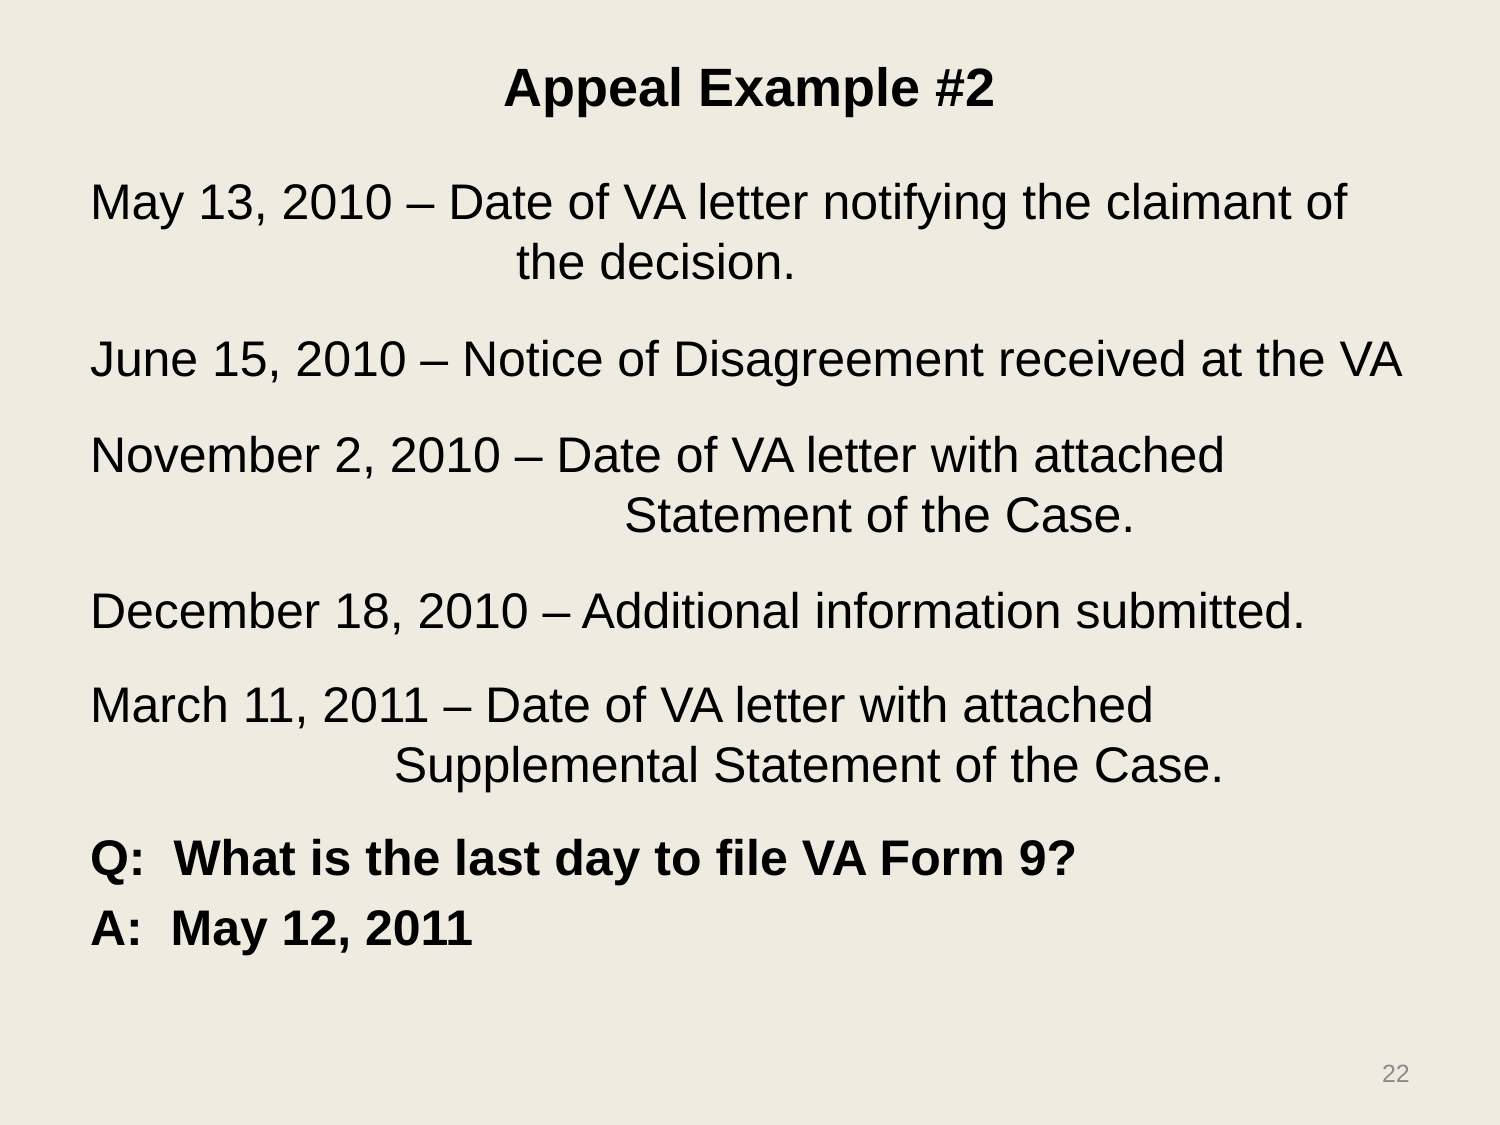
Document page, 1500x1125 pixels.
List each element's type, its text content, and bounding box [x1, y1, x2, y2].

list May 13, 2010 – Date of VA letter notifying the claimant of the decision. June 15, 2010 – Notice of Disagreement received at the VA November 2, 2010 – Date of VA letter with attached Statement of the Case. December 18, 2010 – Additional information submitted. March 11, 2011 – Date of VA letter with attached Supplemental Statement of the Case. Q: What is the last day to file VA Form 9? A: May 12, 2011 [75, 162, 1425, 1005]
title Appeal Example #2 [75, 45, 1425, 125]
slide_number 22 [1074, 1042, 1425, 1103]
